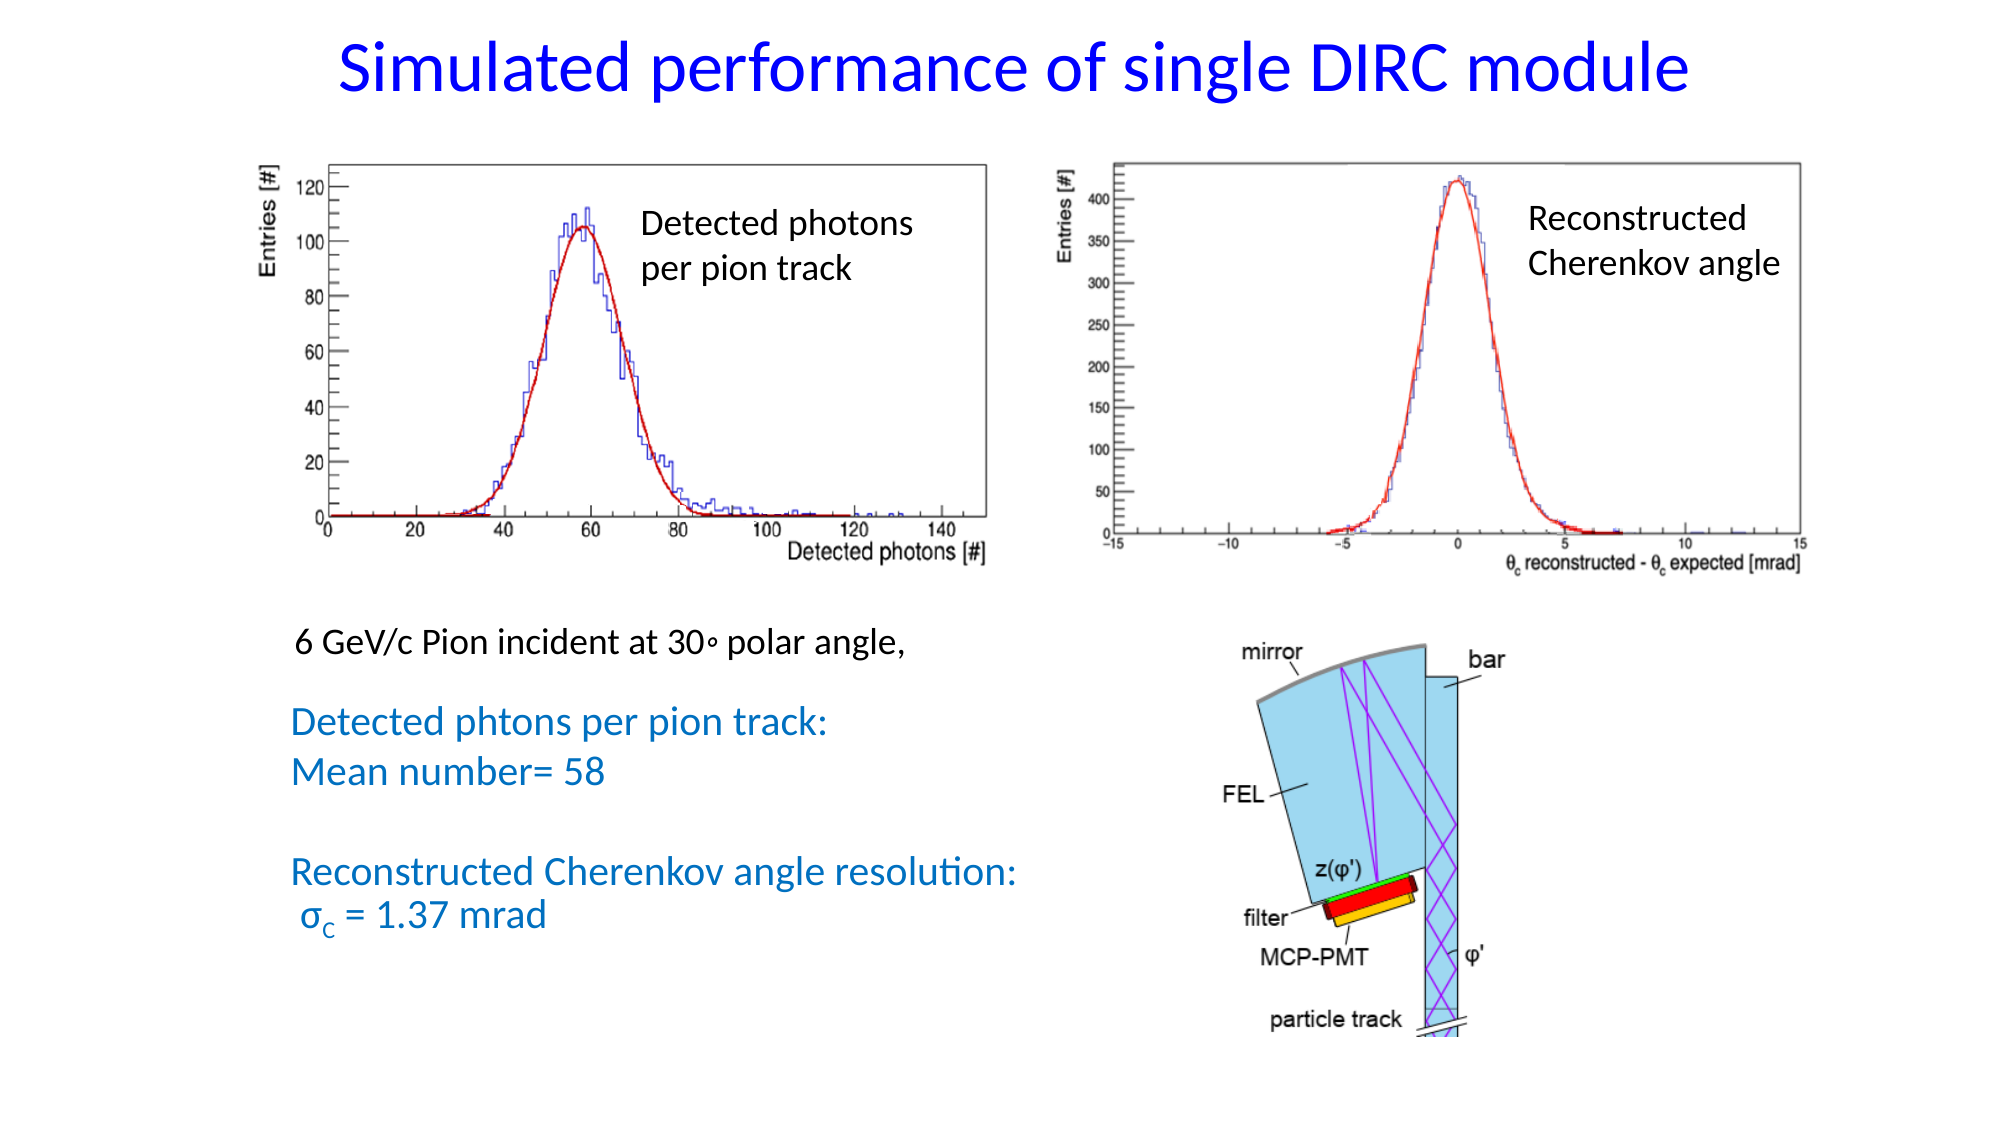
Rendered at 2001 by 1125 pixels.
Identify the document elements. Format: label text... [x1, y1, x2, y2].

picture [1202, 610, 1519, 1037]
text_box 6 GeV/c Pion incident at 30◦ polar angle, [279, 610, 939, 685]
picture [256, 150, 996, 573]
text_box Detected phtons per pion track: Mean number= 58 Reconstructed Cherenkov angle resolution: σC = 1.37 mrad [275, 685, 1034, 1001]
title Simulated performance of single DIRC module [121, 21, 1909, 115]
picture [1050, 150, 1820, 586]
